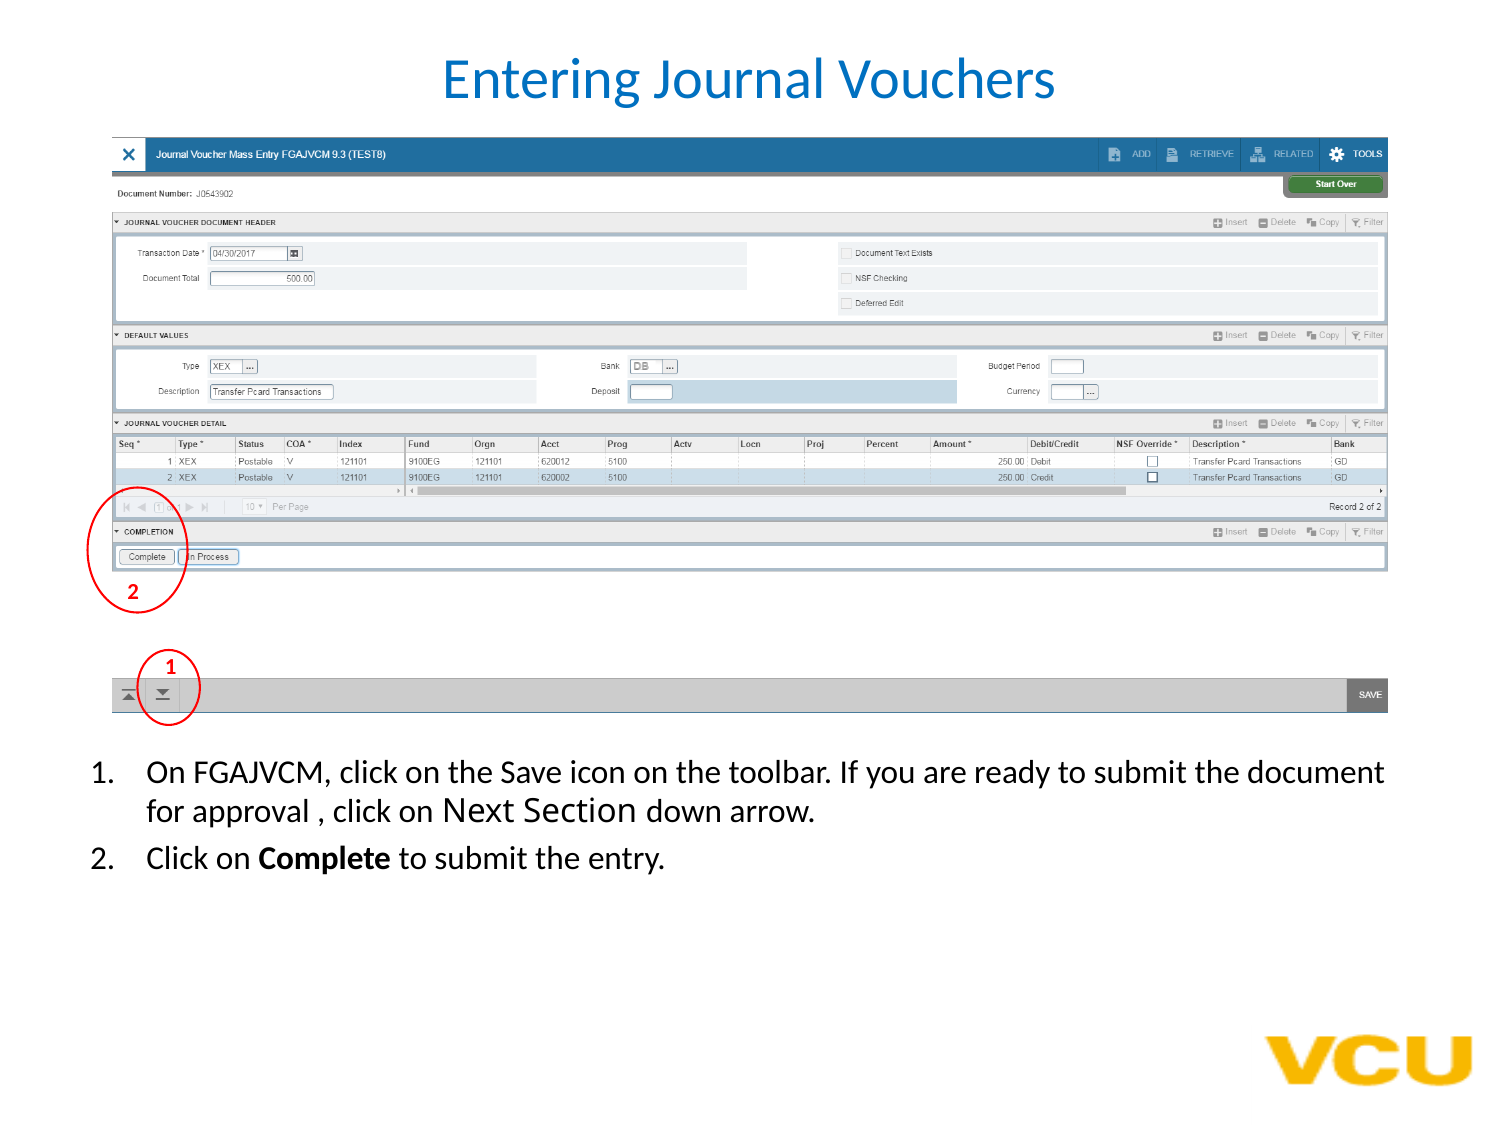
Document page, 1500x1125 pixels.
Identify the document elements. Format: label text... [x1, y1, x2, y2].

list On FGAJVCM, click on the Save icon on the toolbar. If you are ready to submit the document for approval , click on Next Section down arrow. Click on Complete to submit the entry. [75, 137, 1425, 1025]
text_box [87, 137, 1388, 726]
title Entering Journal Vouchers [75, 37, 1425, 113]
picture [1249, 1024, 1500, 1125]
